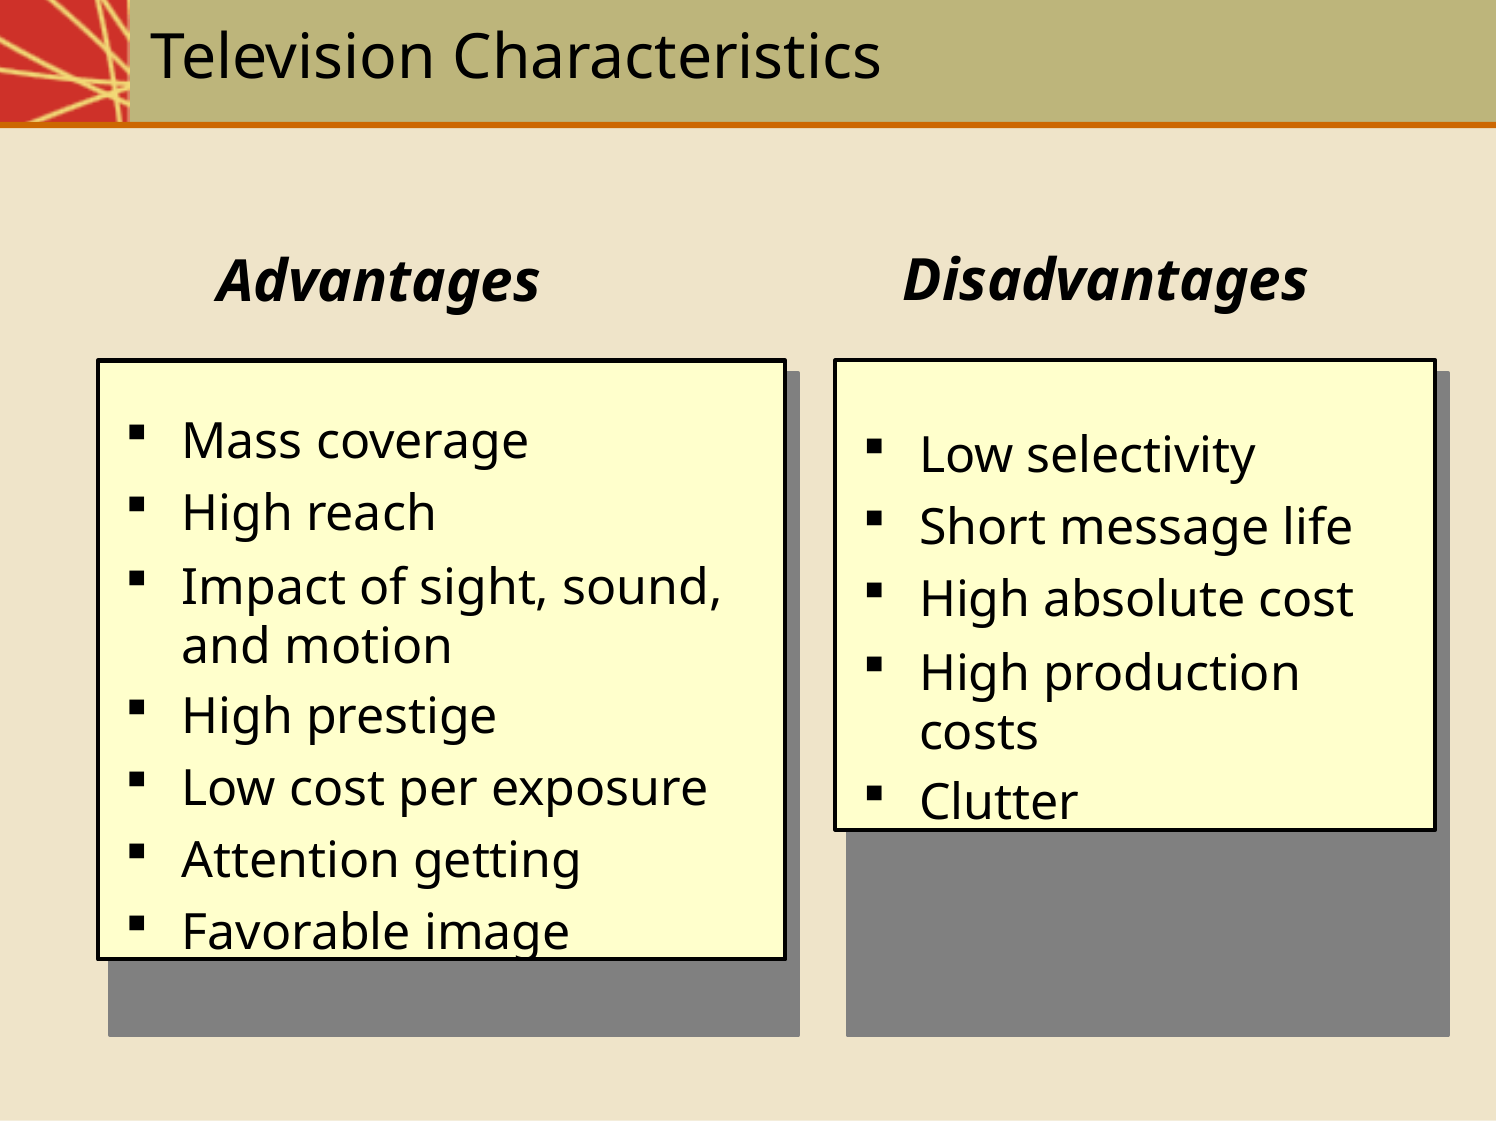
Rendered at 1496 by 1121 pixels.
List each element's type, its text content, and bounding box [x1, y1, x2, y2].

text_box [107, 370, 801, 1038]
title Television Characteristics [148, 14, 949, 204]
text_box Advantages [214, 240, 604, 313]
text_box Low selectivity Short message life High absolute cost High production costs Clutter [835, 360, 1436, 830]
picture [0, 0, 130, 121]
text_box Disadvantages [900, 240, 1387, 313]
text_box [845, 370, 1451, 1038]
text_box Mass coverage High reach Impact of sight, sound, and motion High prestige Low cost per exposure Attention getting Favorable image [97, 360, 786, 960]
